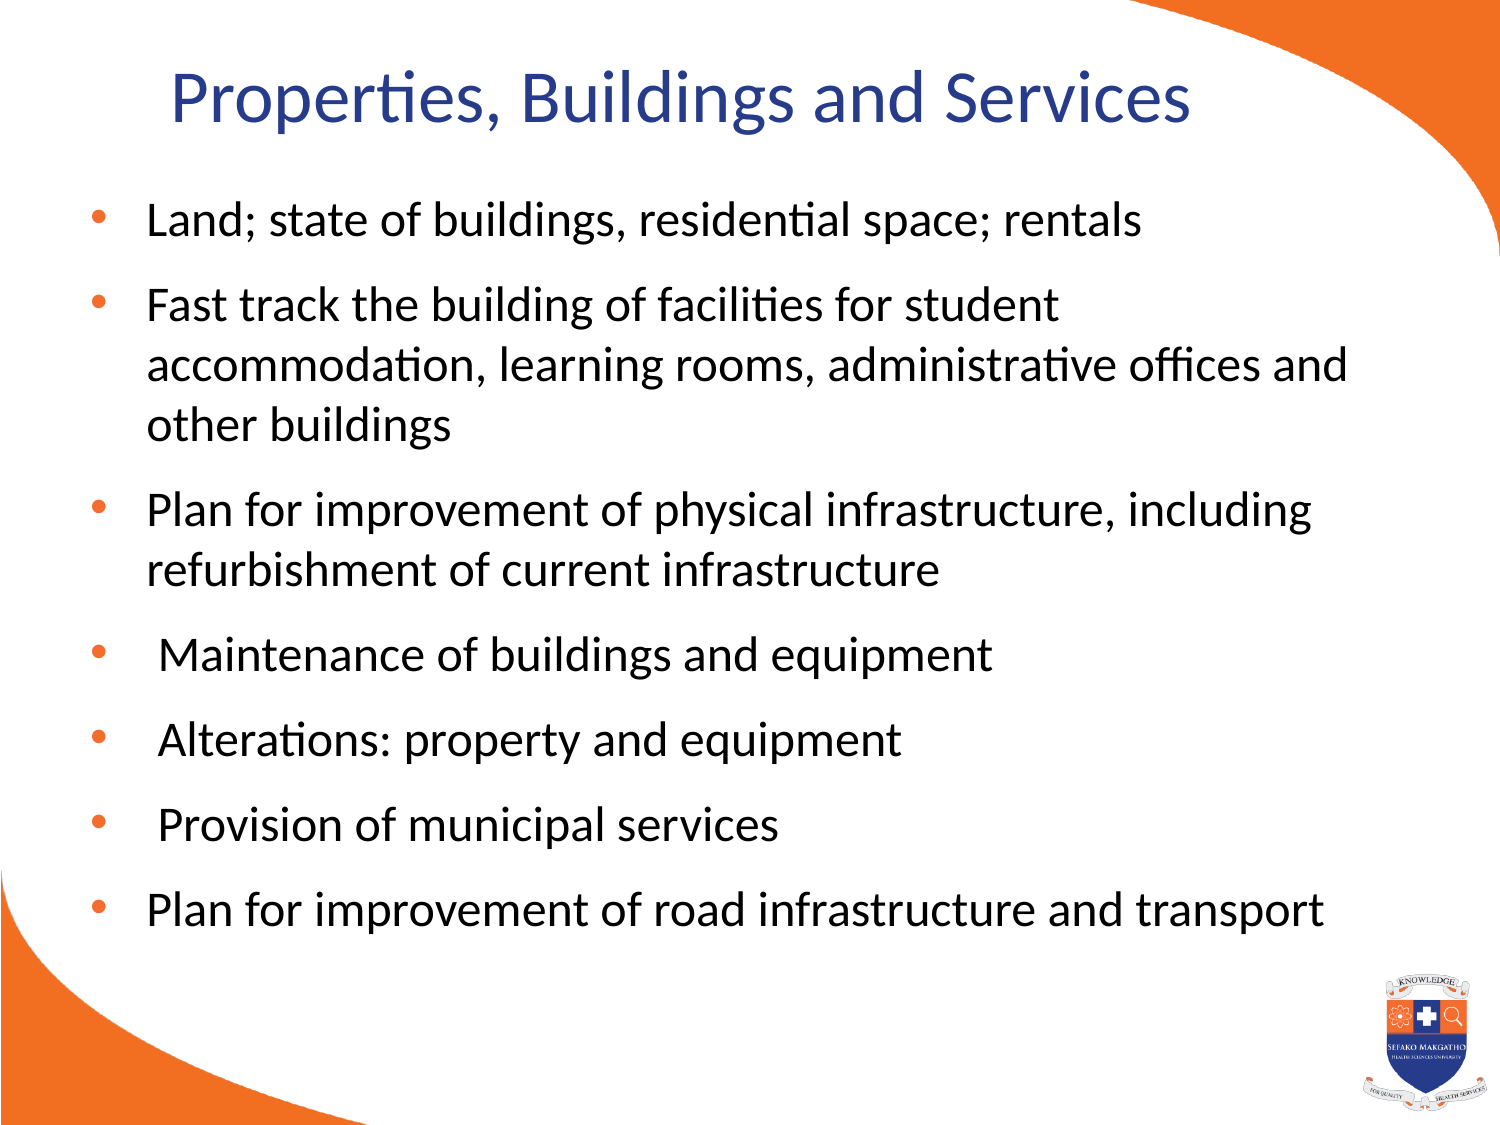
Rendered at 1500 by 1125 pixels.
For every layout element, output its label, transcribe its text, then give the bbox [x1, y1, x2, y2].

picture [1127, 0, 1500, 270]
title Properties, Buildings and Services [75, 45, 1289, 141]
picture [2, 856, 373, 1125]
picture [1362, 973, 1487, 1112]
list Land; state of buildings, residential space; rentals Fast track the building of facilities for student accommodation, learning rooms, administrative offices and other buildings Plan for improvement of physical infrastructure, including refurbishment of current infrastructure Maintenance of buildings and equipment Alterations: property and equipment Provision of municipal services Plan for improvement of road infrastructure and transport [75, 179, 1425, 1005]
